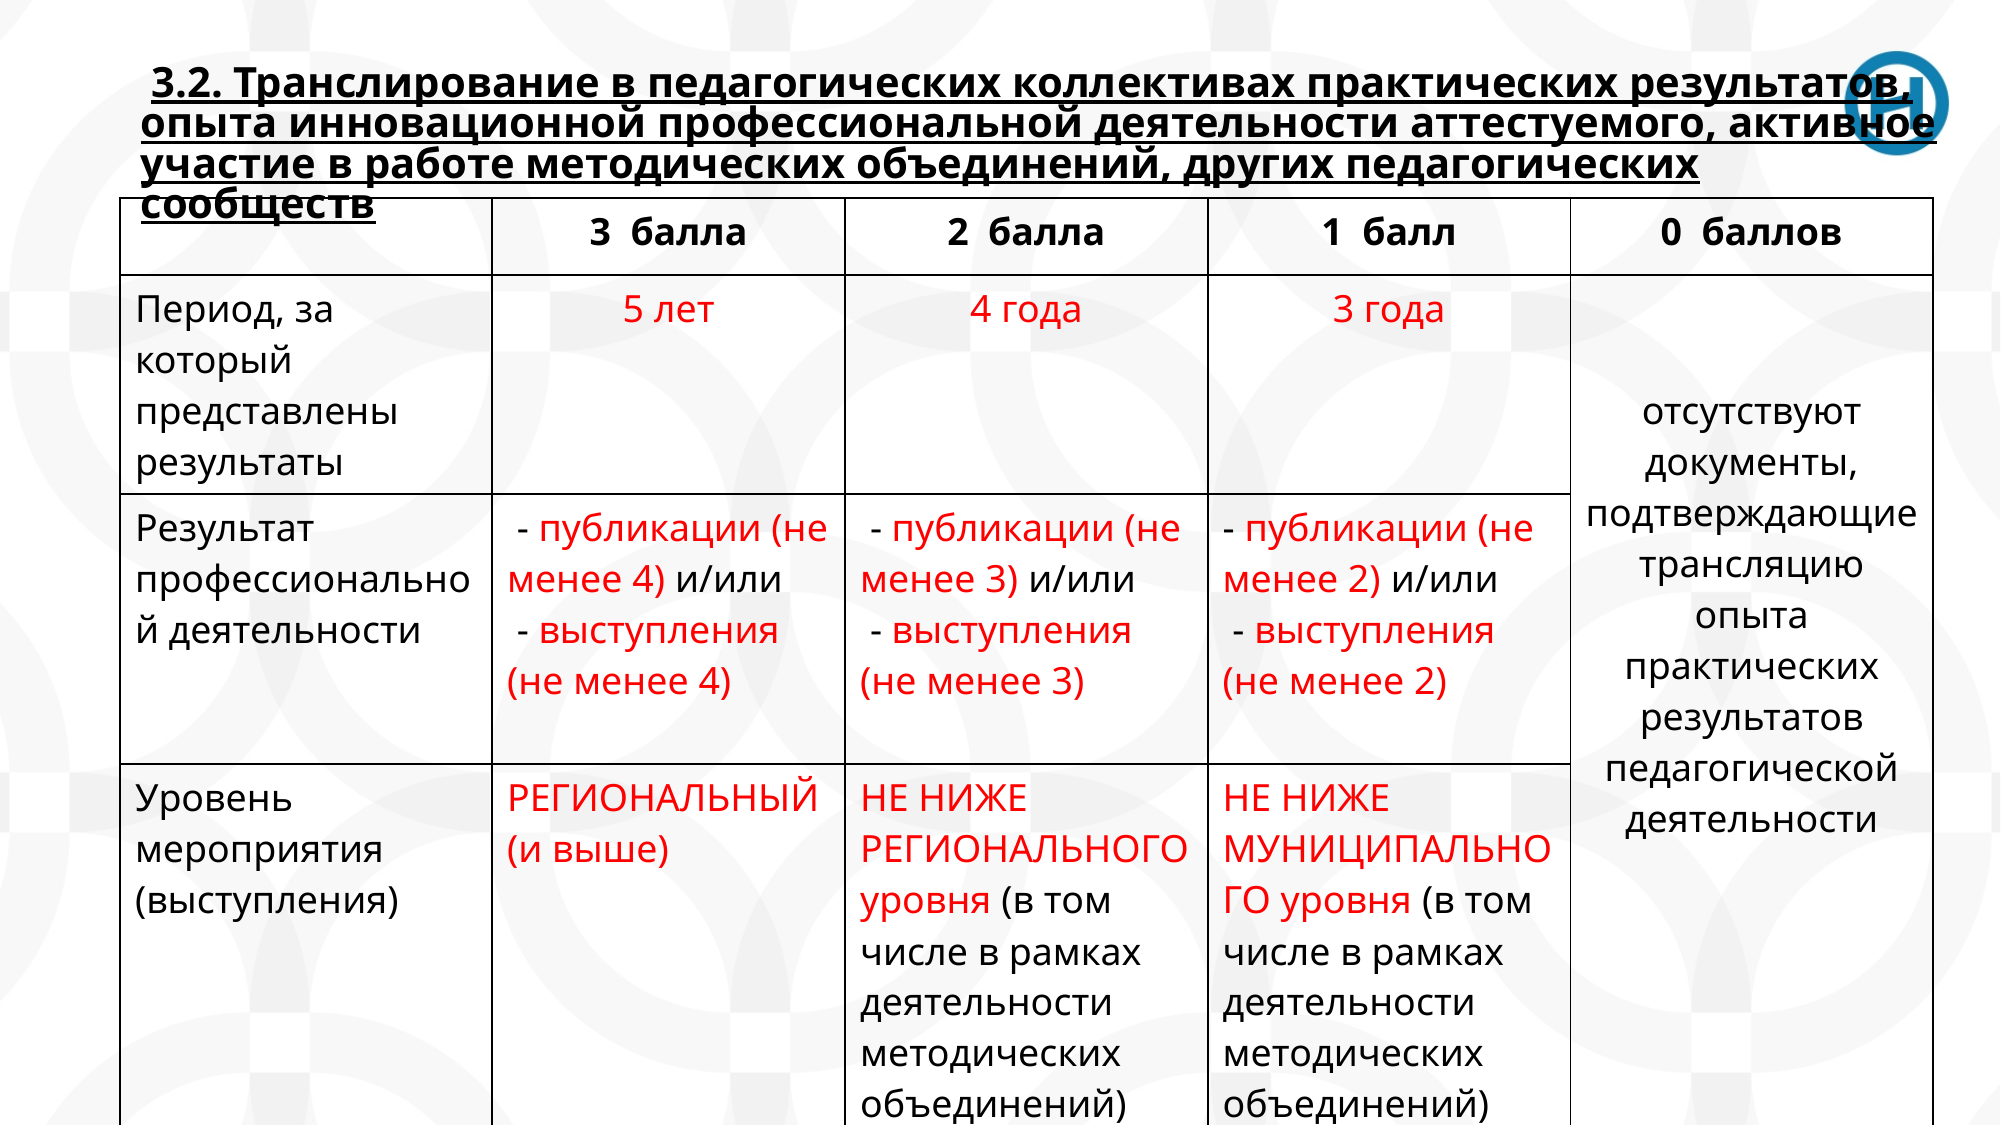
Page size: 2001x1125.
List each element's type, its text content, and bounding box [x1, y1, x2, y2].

table_cell - публикации (не менее 2) и/или - выступления (не менее 2) [1209, 495, 1570, 763]
table_header [121, 199, 491, 274]
table_cell НЕ НИЖЕ МУНИЦИПАЛЬНОГО уровня (в том числе в рамках деятельности методических объединений) [1209, 765, 1570, 1125]
table_cell - публикации (не менее 4) и/или - выступления (не менее 4) [493, 495, 844, 763]
table_cell Уровень мероприятия (выступления) [121, 765, 491, 1125]
table_cell - публикации (не менее 3) и/или - выступления (не менее 3) [846, 495, 1207, 763]
table_header 0 баллов [1571, 199, 1932, 274]
table_cell 4 года [846, 276, 1207, 493]
table_cell 5 лет [493, 276, 844, 493]
table_cell Период, за который представлены результаты [121, 276, 491, 493]
table_cell НЕ НИЖЕ РЕГИОНАЛЬНОГОуровня (в том числе в рамках деятельности методических объединений) [846, 765, 1207, 1125]
table_cell 3 года [1209, 276, 1570, 493]
table_header 3 балла [493, 199, 844, 274]
table_cell отсутствуют документы, подтверждающие трансляцию опыта практических результатов педагогической деятельности [1571, 276, 1932, 1125]
picture [0, 0, 2001, 1125]
table_cell РЕГИОНАЛЬНЫЙ (и выше) [493, 765, 844, 1125]
table_cell Результат профессиональной деятельности [121, 495, 491, 763]
list 3.2. Транслирование в педагогических коллективах практических результатов, опыта инновационной профессиональной деятельности аттестуемого, активное участие в работе методических объединений, других педагогических сообществ [125, 54, 1957, 1071]
table_header 1 балл [1209, 199, 1570, 274]
table_header 2 балла [846, 199, 1207, 274]
